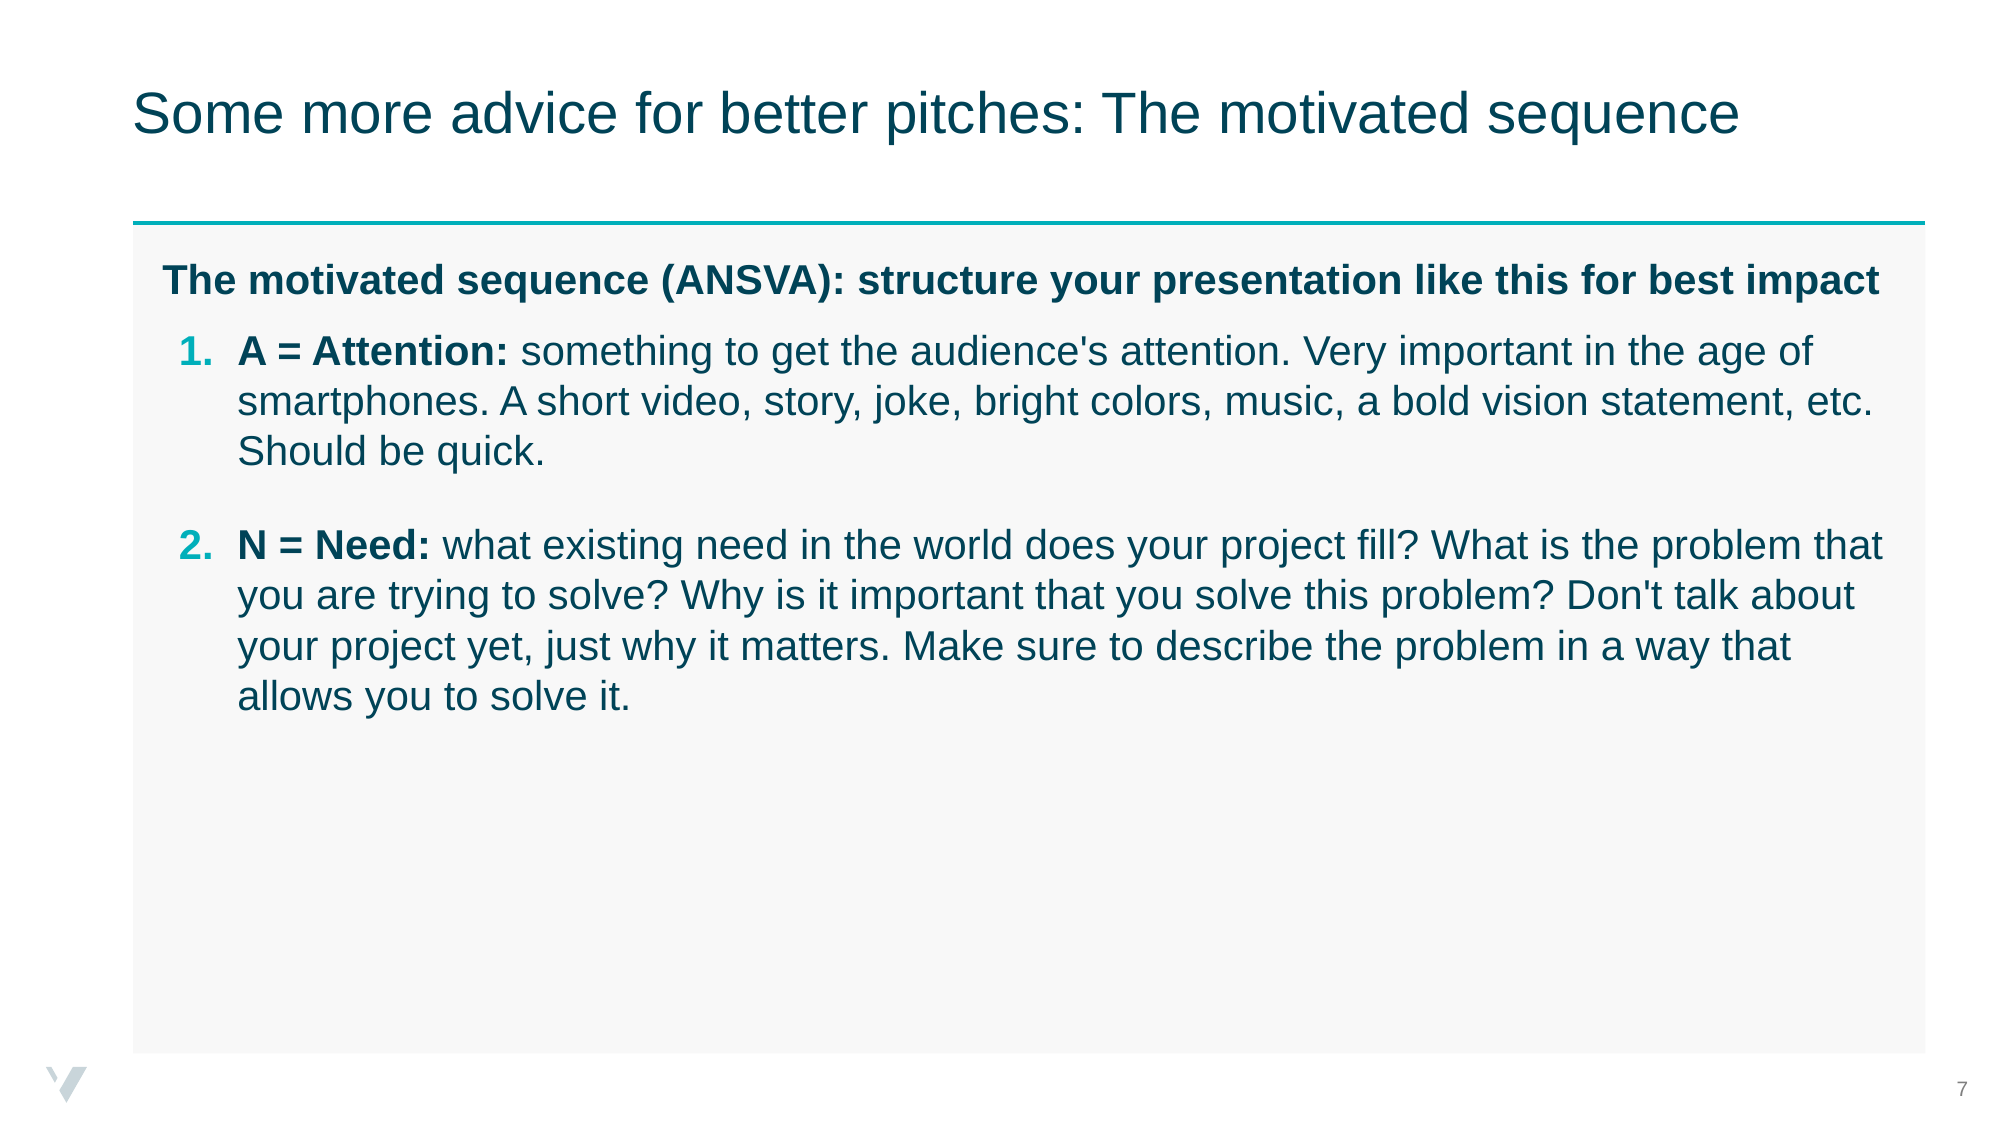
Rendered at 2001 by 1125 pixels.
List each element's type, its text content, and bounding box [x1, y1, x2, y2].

title Some more advice for better pitches: The motivated sequence [132, 0, 1926, 222]
list The motivated sequence (ANSVA): structure your presentation like this for best impact A = Attention: something to get the audience's attention. Very important in the age of smartphones. A short video, story, joke, bright colors, music, a bold vision statement, etc. Should be quick. N = Need: what existing need in the world does your project fill? What is the problem that you are trying to solve? Why is it important that you solve this problem? Don't talk about your project yet, just why it matters. Make sure to describe the problem in a way that allows you to solve it. [132, 223, 1926, 1053]
slide_number ‹#› [1925, 1050, 2000, 1125]
